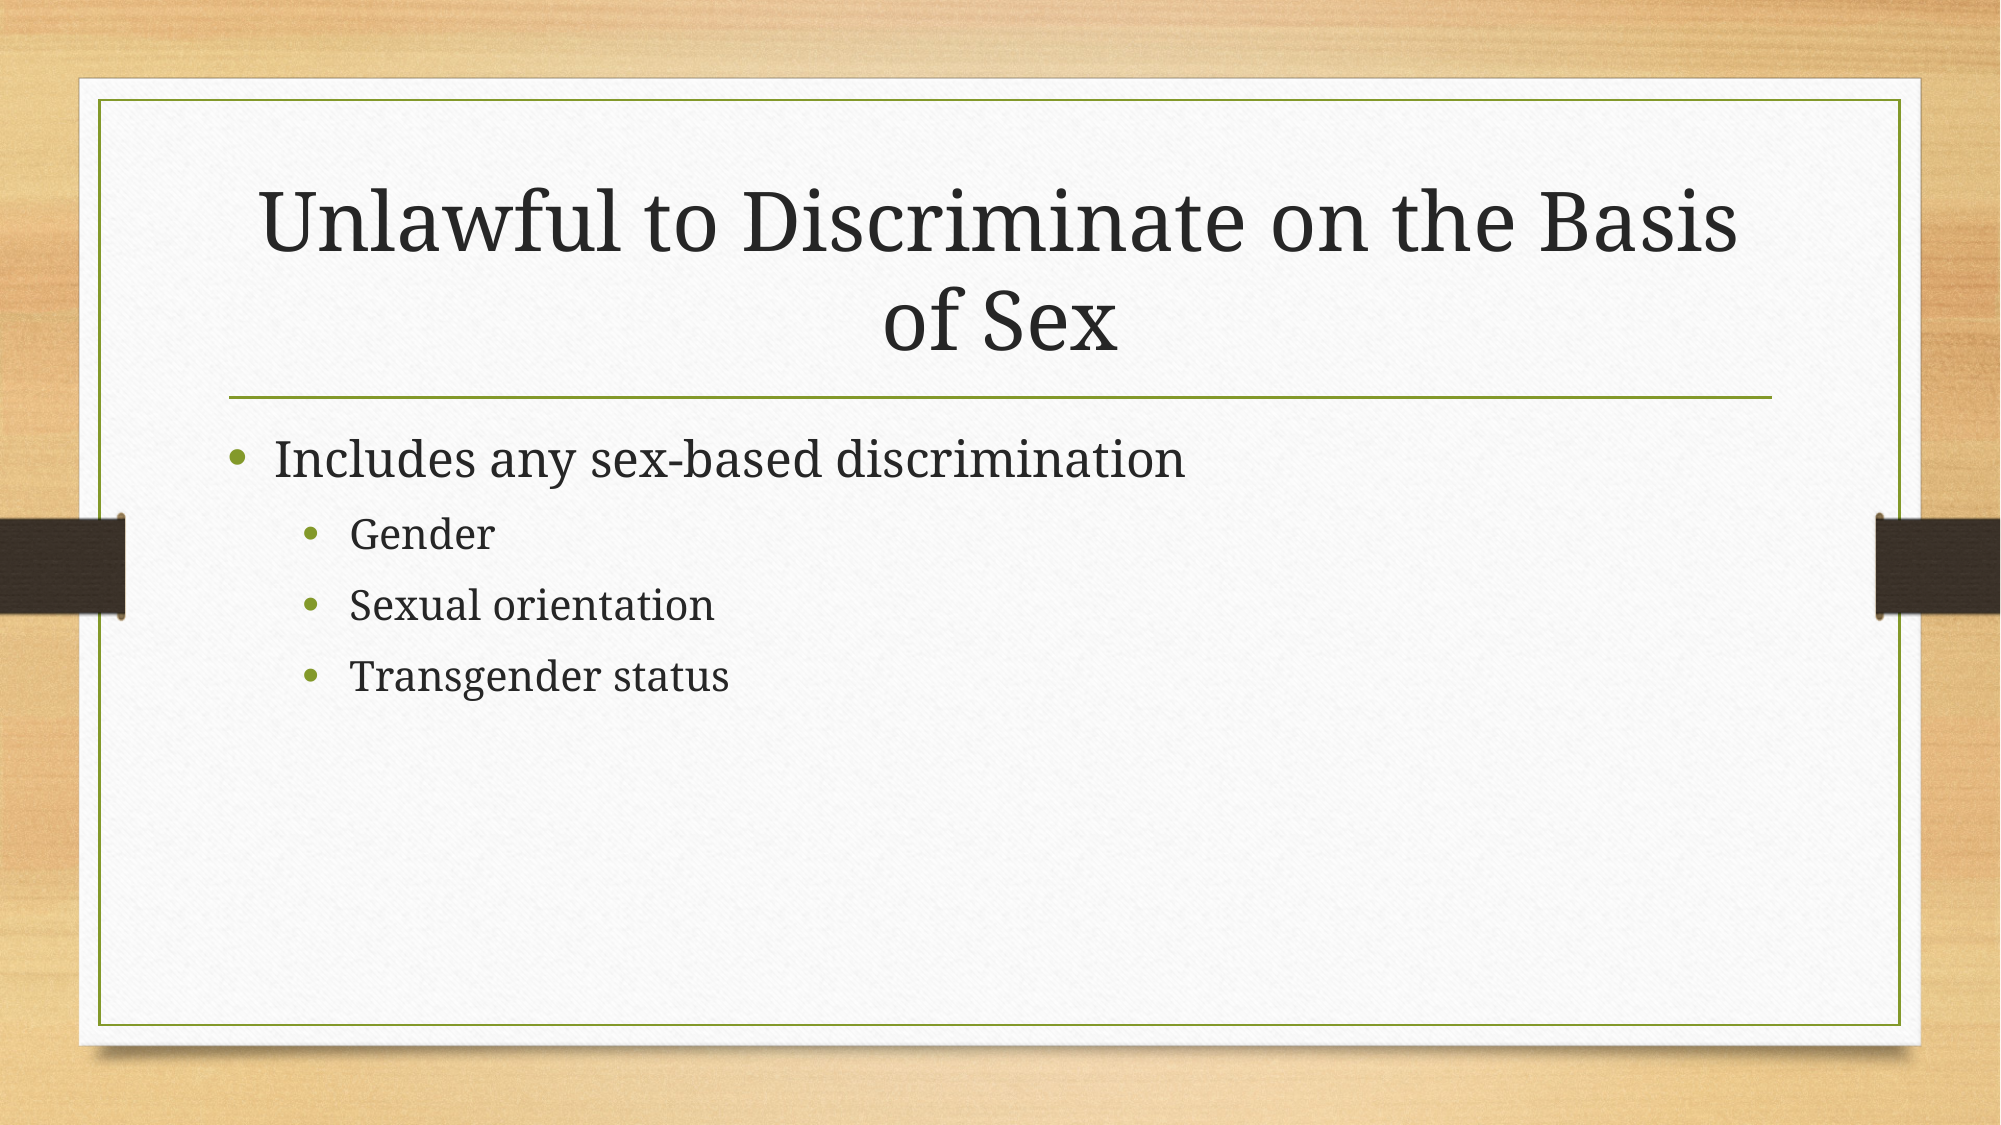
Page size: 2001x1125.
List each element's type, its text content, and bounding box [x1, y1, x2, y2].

list Includes any sex-based discrimination Gender Sexual orientation Transgender status [212, 419, 1788, 964]
picture [0, 0, 2001, 1125]
title Unlawful to Discriminate on the Basis of Sex [212, 161, 1788, 375]
